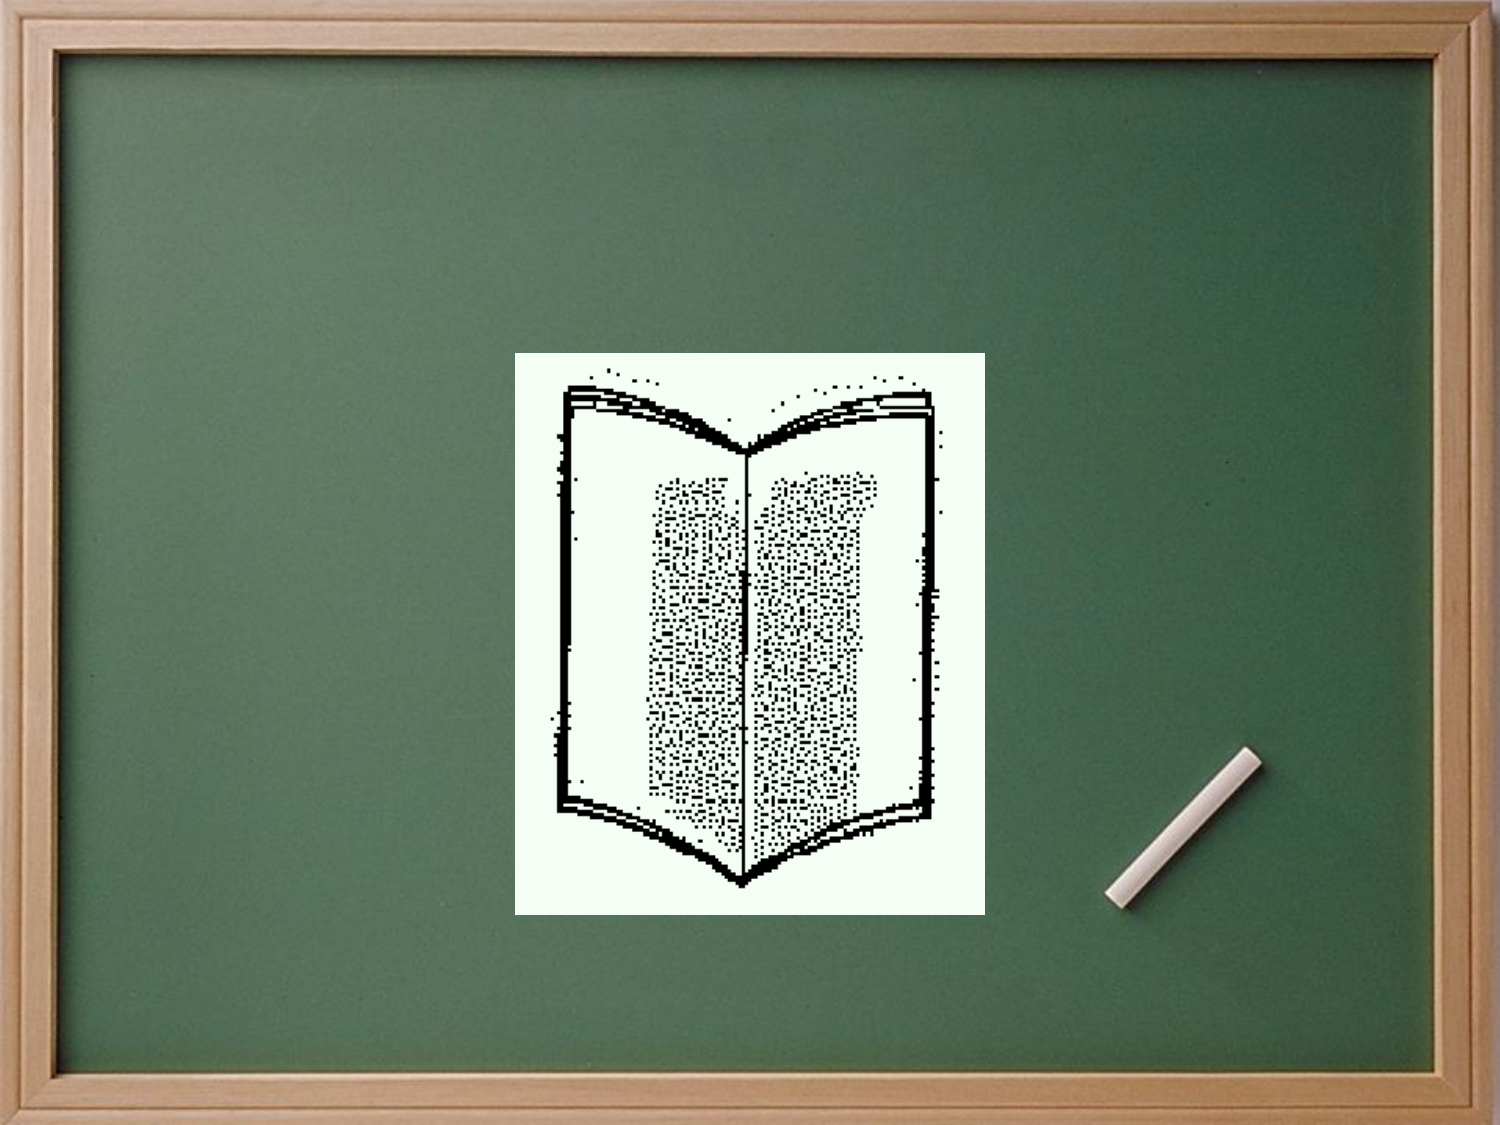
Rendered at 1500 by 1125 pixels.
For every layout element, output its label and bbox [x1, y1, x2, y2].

picture [0, 0, 1500, 1125]
list [515, 353, 985, 915]
